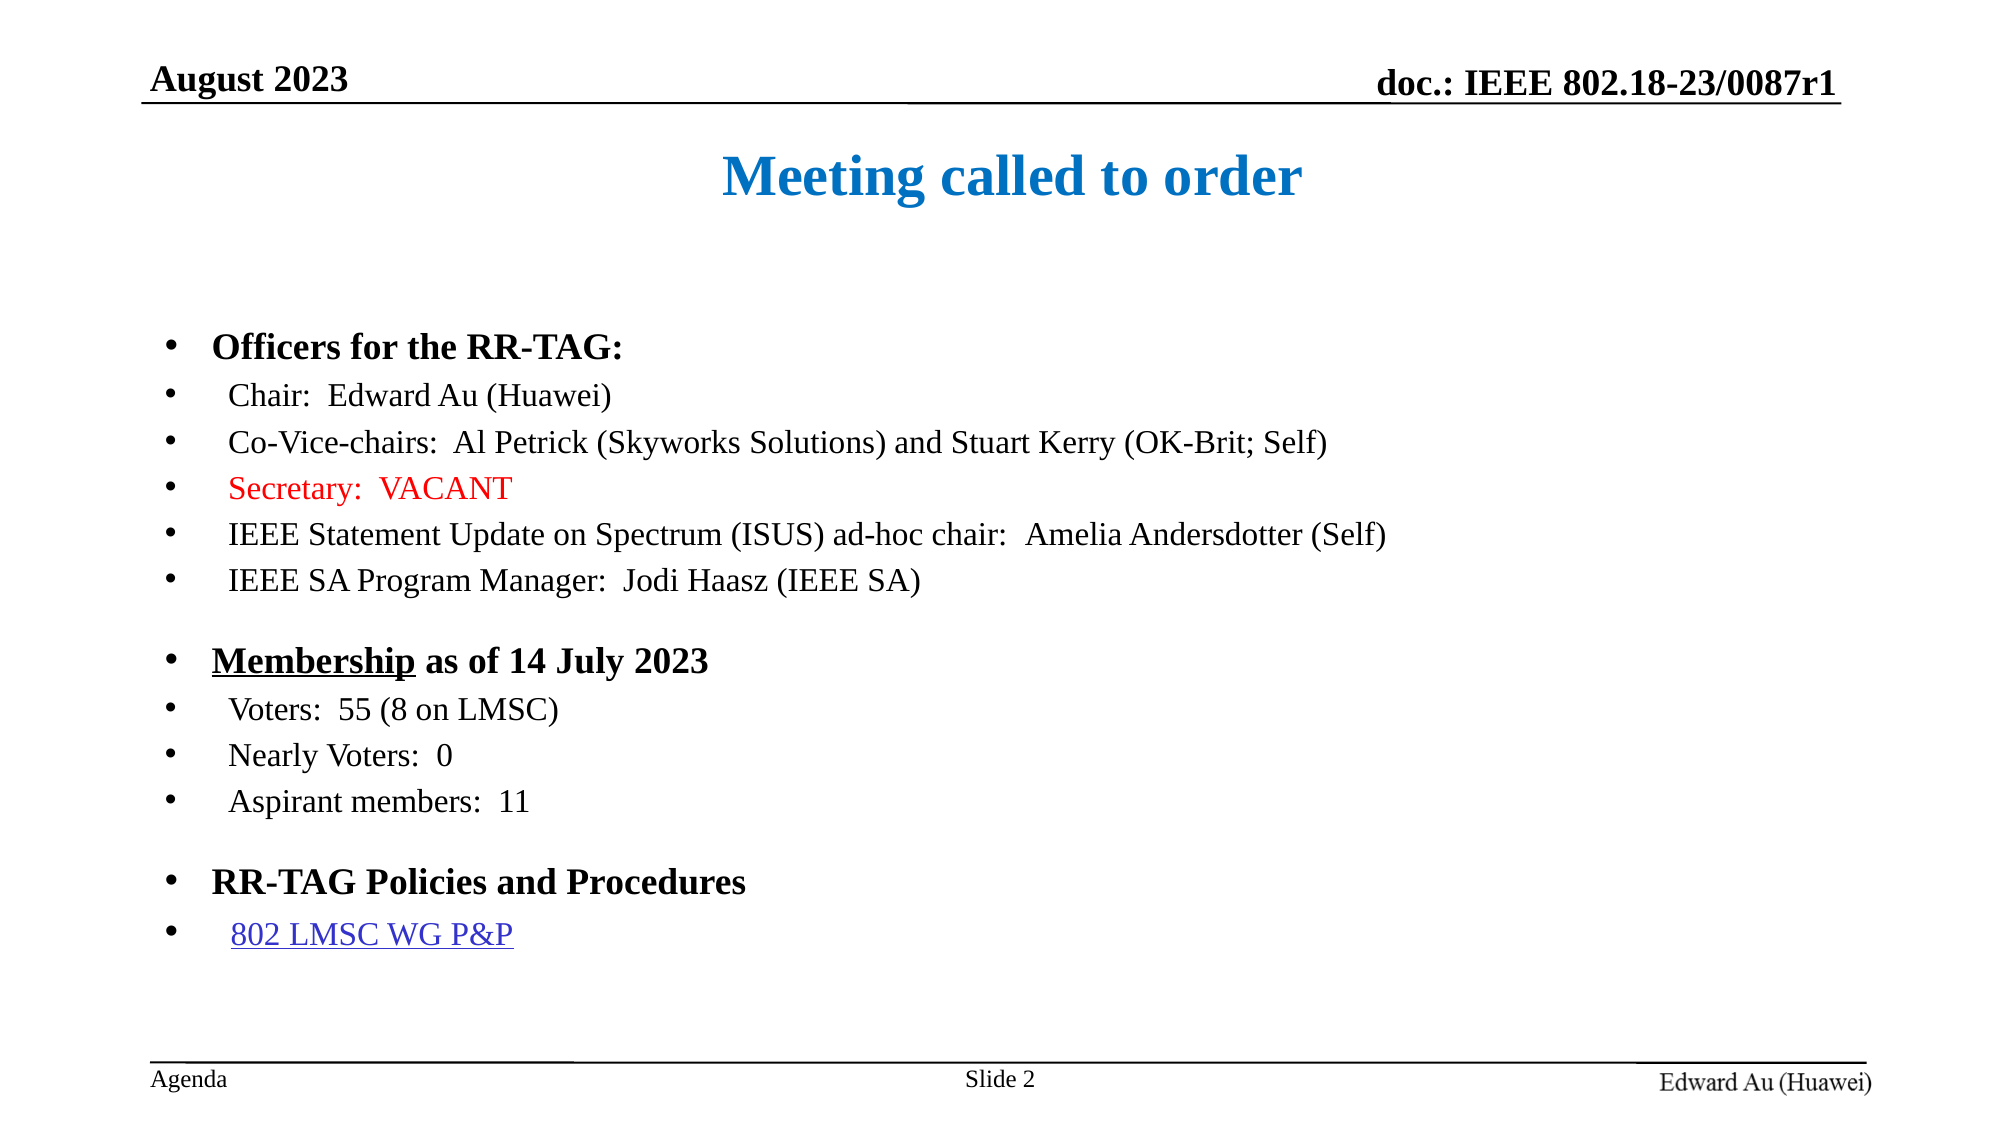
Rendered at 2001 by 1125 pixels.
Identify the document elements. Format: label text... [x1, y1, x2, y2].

picture [1174, 1058, 1887, 1113]
title Meeting called to order [162, 99, 1864, 246]
slide_number Slide 2 [925, 1061, 1076, 1123]
text_box Officers for the RR-TAG: Chair: Edward Au (Huawei) Co-Vice-chairs: Al Petrick (Skyworks Solutions) and Stuart Kerry (OK-Brit; Self) Secretary: VACANT IEEE Statement Update on Spectrum (ISUS) ad-hoc chair: Amelia Andersdotter (Self) IEEE SA Program Manager: Jodi Haasz (IEEE SA) Membership as of 14 July 2023 Voters: 55 (8 on LMSC) Nearly Voters: 0 Aspirant members: 11 RR-TAG Policies and Procedures 802 LMSC WG P&P [149, 275, 1875, 1040]
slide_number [149, 54, 513, 100]
